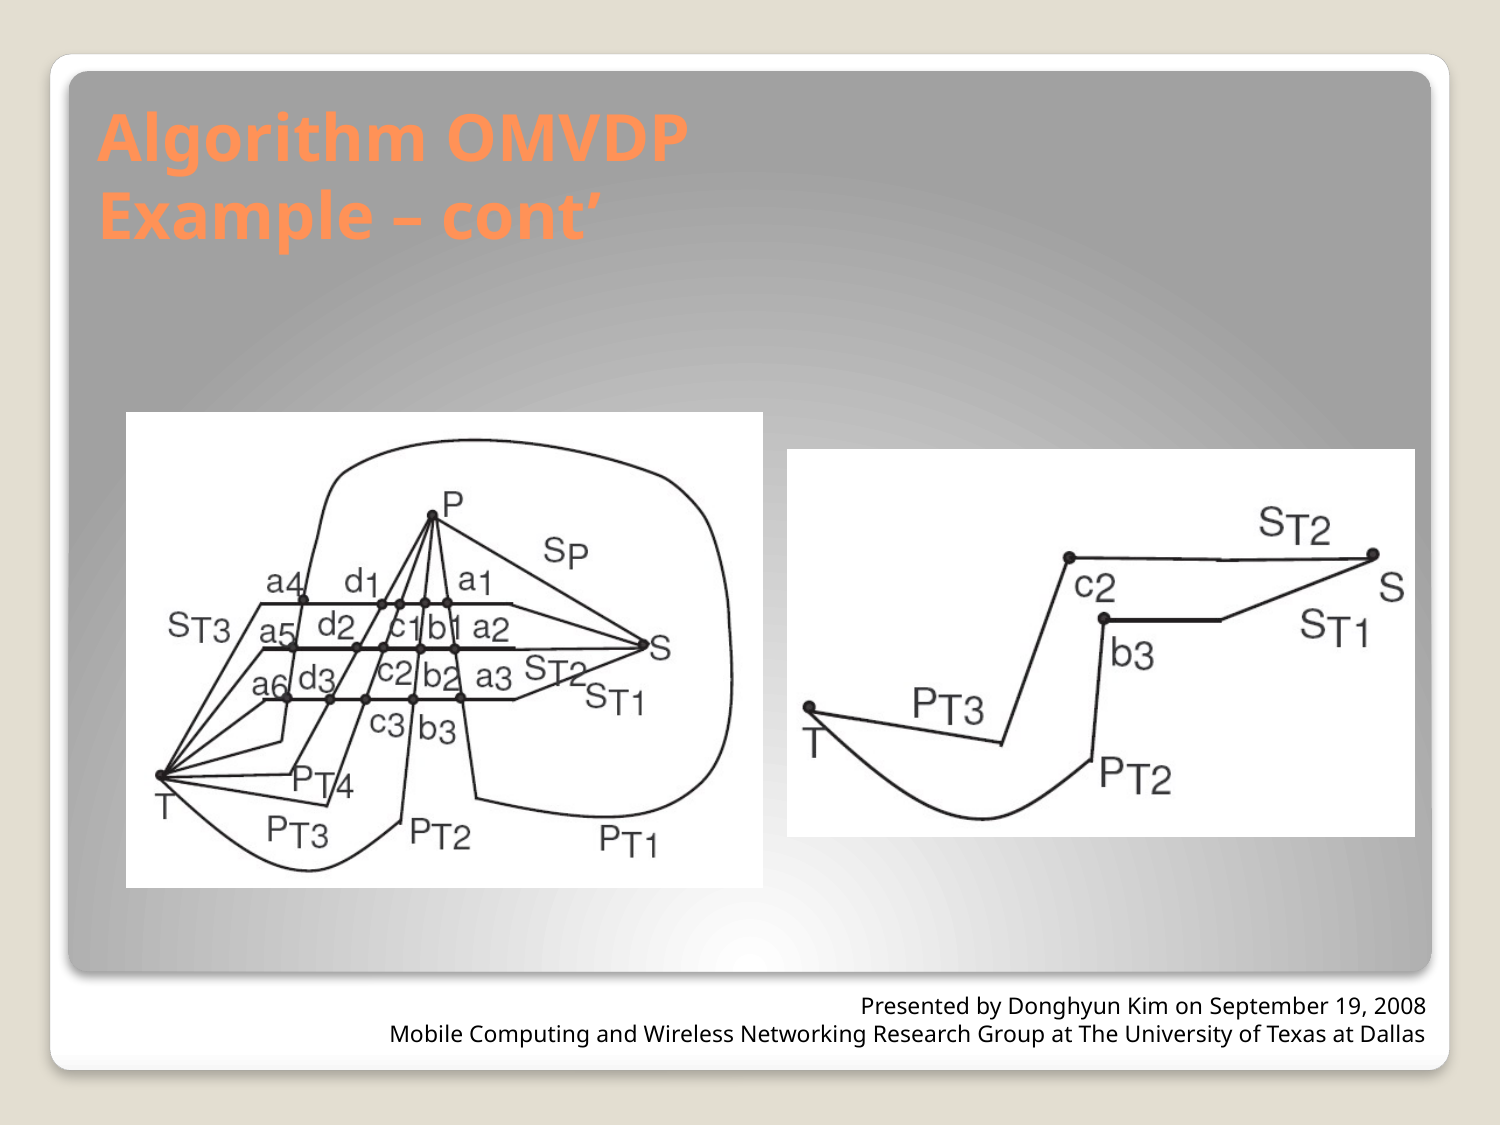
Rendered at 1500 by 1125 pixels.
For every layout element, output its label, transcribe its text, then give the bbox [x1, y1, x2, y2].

title Algorithm OMVDP Example – cont’ [82, 87, 1425, 260]
text_box Presented by Donghyun Kim on September 19, 2008 Mobile Computing and Wireless Networking Research Group at The University of Texas at Dallas [87, 984, 1442, 1054]
picture [126, 412, 763, 888]
picture [787, 449, 1415, 837]
